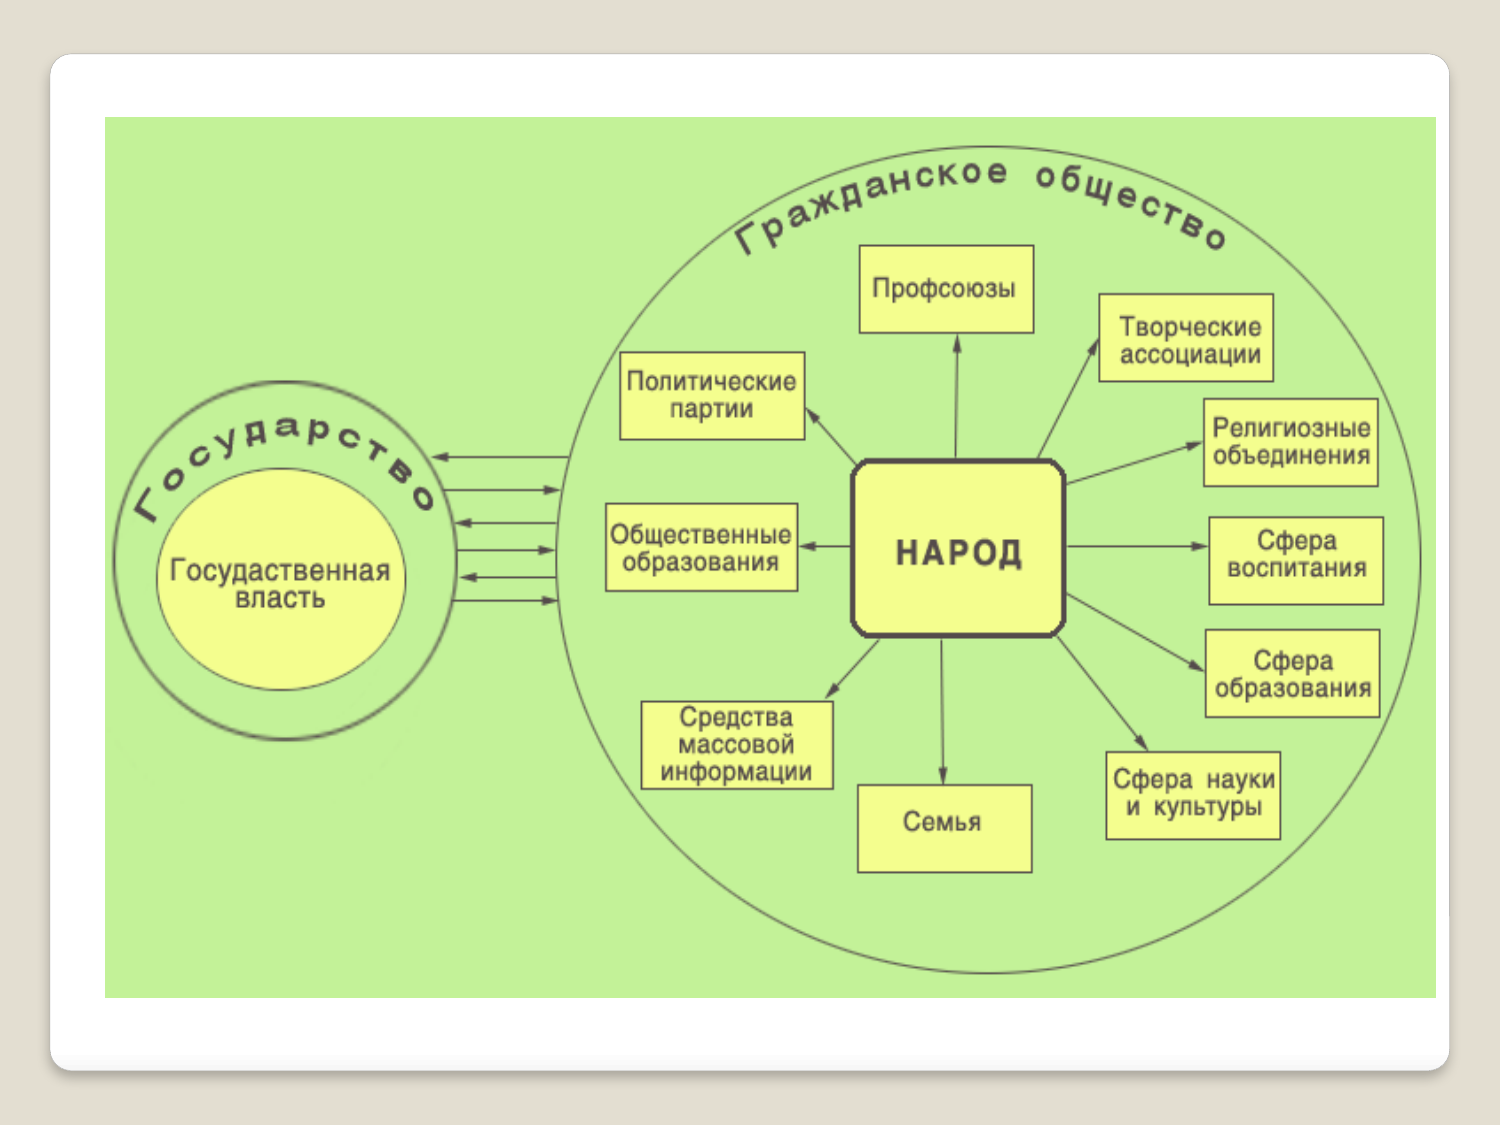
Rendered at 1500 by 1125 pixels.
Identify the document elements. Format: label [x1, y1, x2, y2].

picture [105, 116, 1436, 998]
